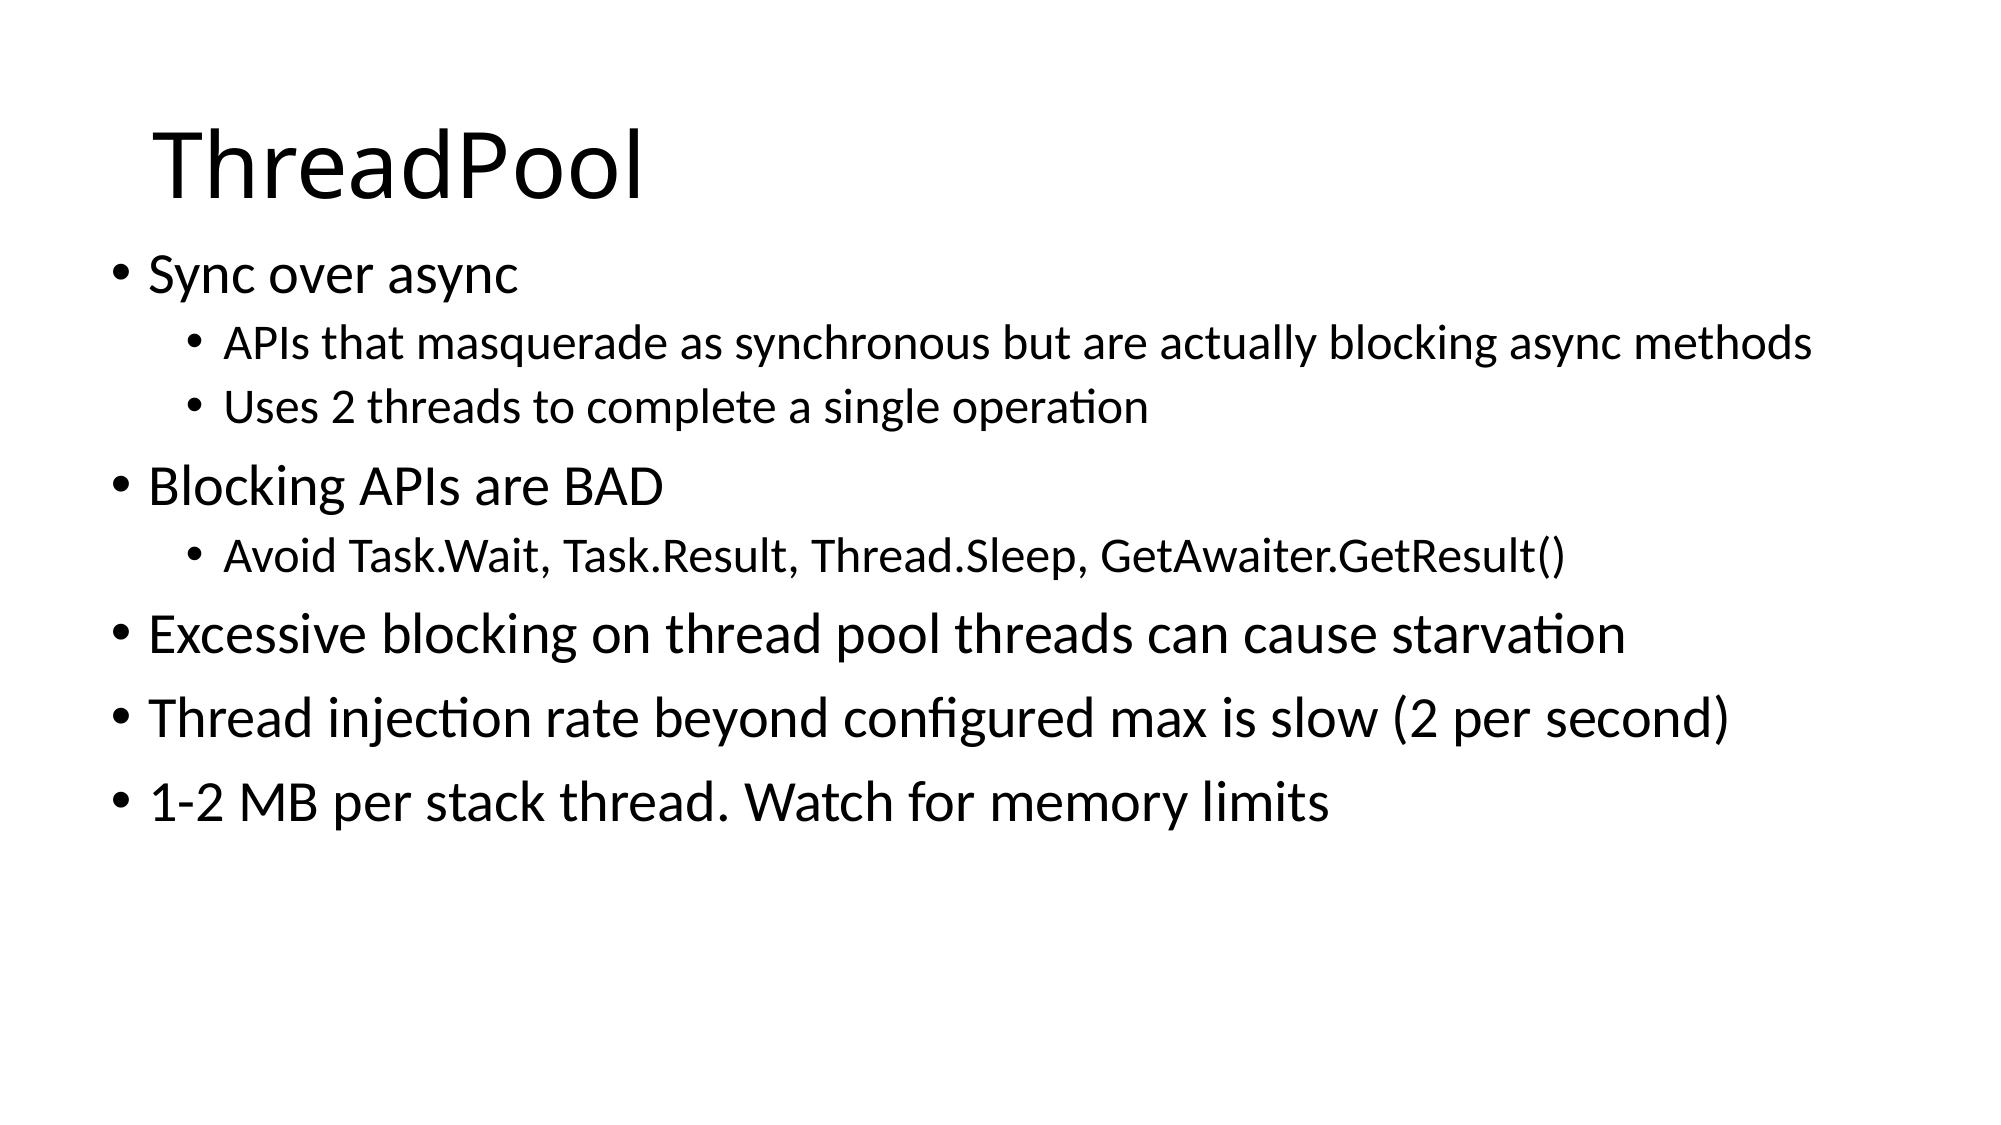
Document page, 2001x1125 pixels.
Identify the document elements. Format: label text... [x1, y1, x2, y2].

list Sync over async APIs that masquerade as synchronous but are actually blocking async methods Uses 2 threads to complete a single operation Blocking APIs are BAD Avoid Task.Wait, Task.Result, Thread.Sleep, GetAwaiter.GetResult() Excessive blocking on thread pool threads can cause starvation Thread injection rate beyond configured max is slow (2 per second) 1-2 MB per stack thread. Watch for memory limits [95, 235, 1904, 912]
title ThreadPool [137, 59, 1863, 235]
